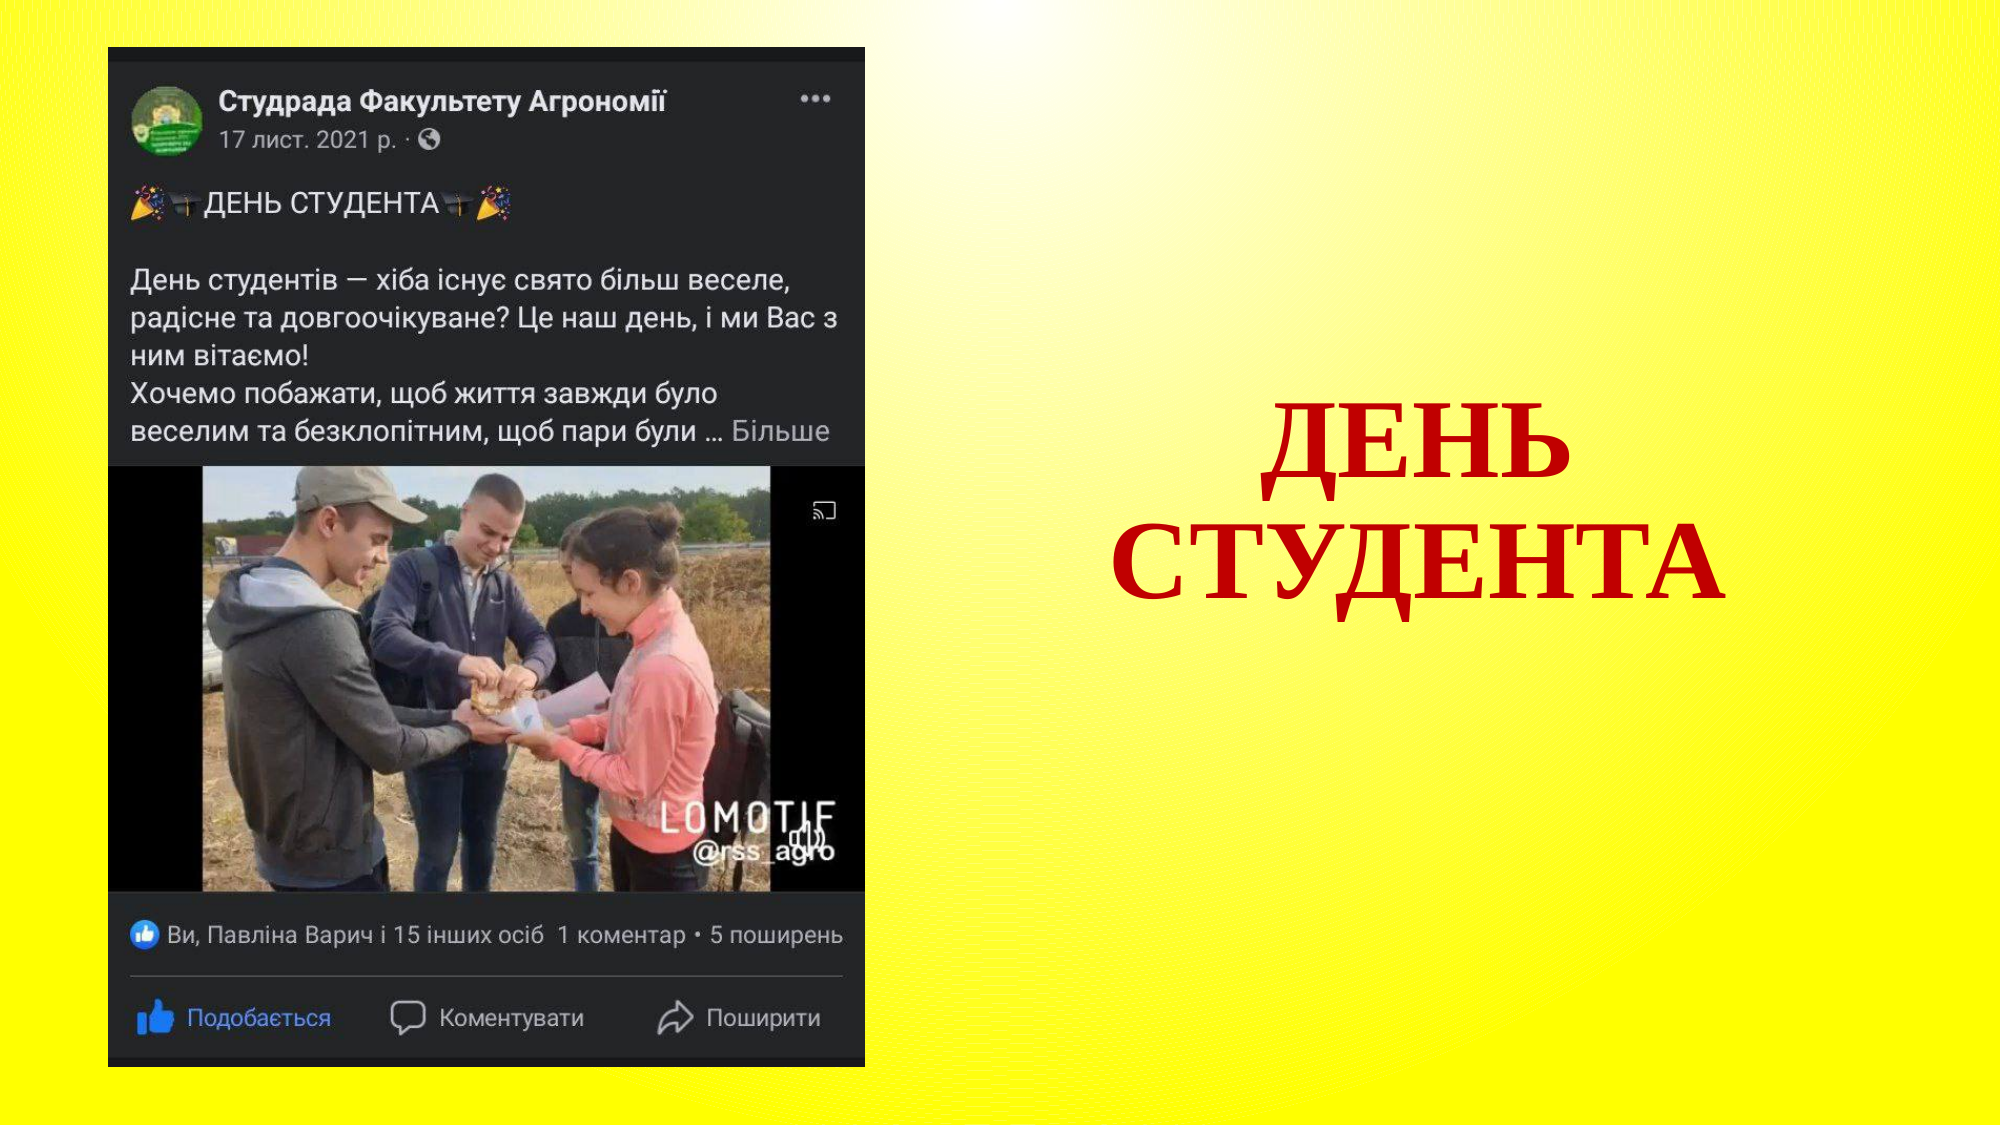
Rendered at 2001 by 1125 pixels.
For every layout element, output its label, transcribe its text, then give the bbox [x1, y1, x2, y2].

picture [108, 47, 865, 1067]
title ДЕНЬ СТУДЕНТА [1054, 323, 1781, 680]
